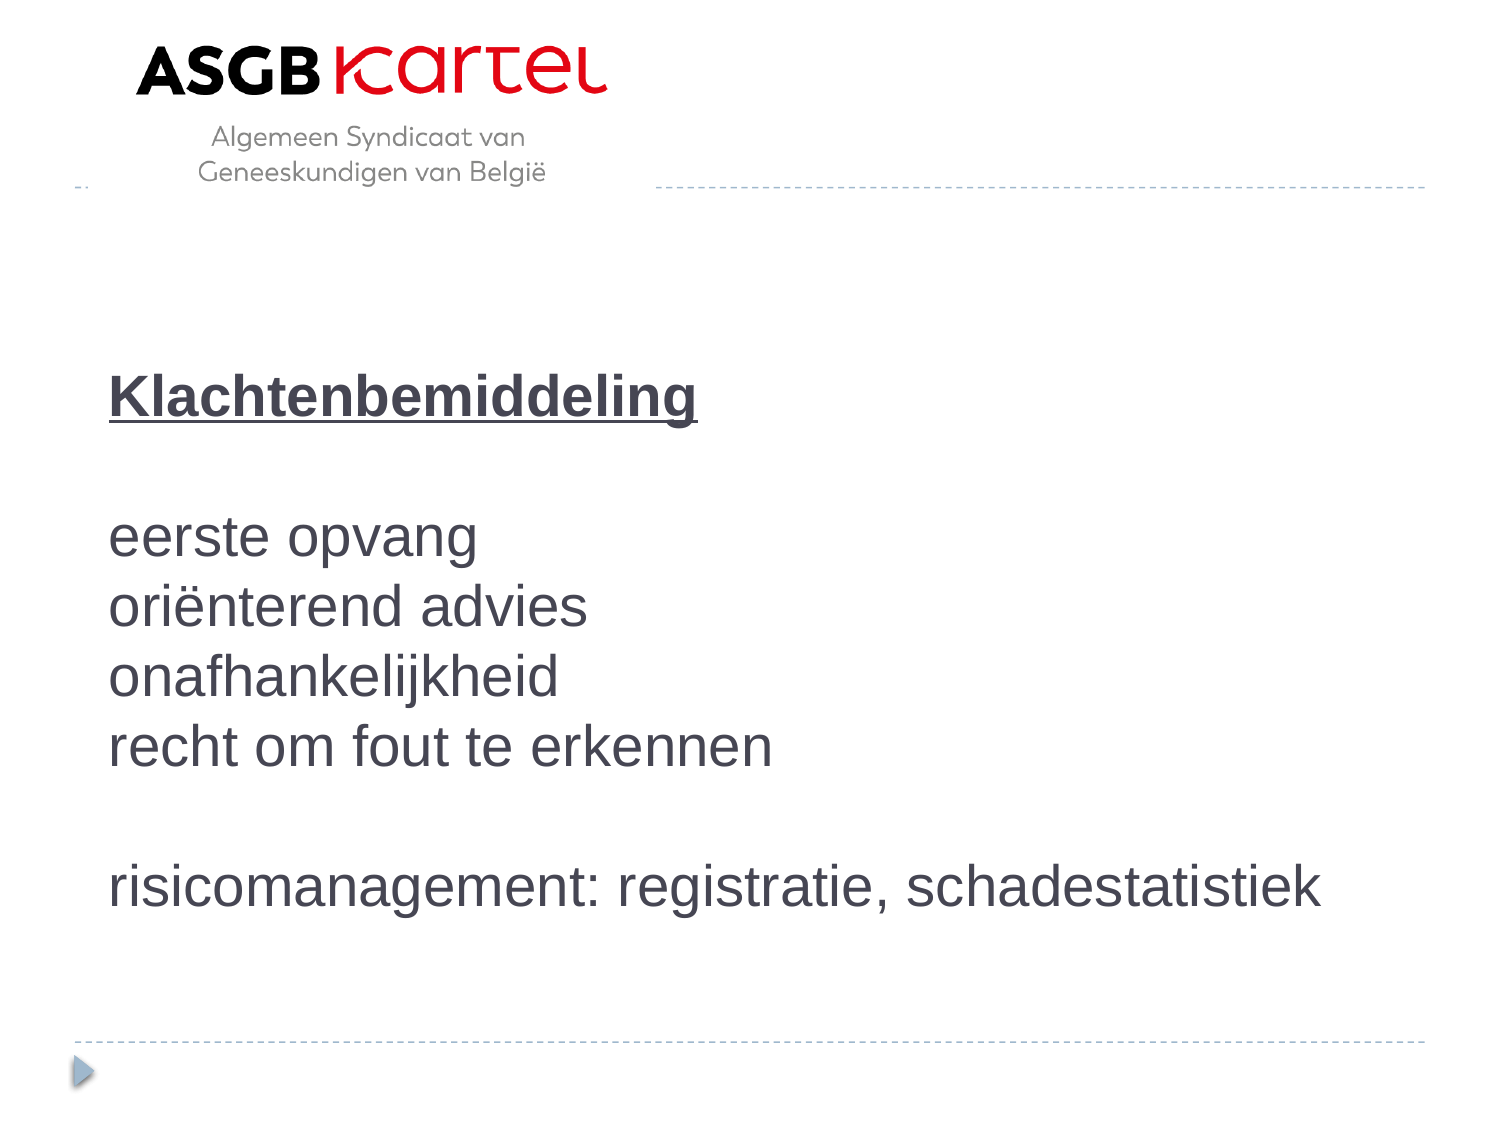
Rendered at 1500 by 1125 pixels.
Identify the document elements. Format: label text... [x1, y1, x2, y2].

picture [88, 0, 656, 230]
title Klachtenbemiddeling eerste opvang oriënterend advies onafhankelijkheid recht om fout te erkennen risicomanagement: registratie, schadestatistiek [93, 222, 1469, 926]
